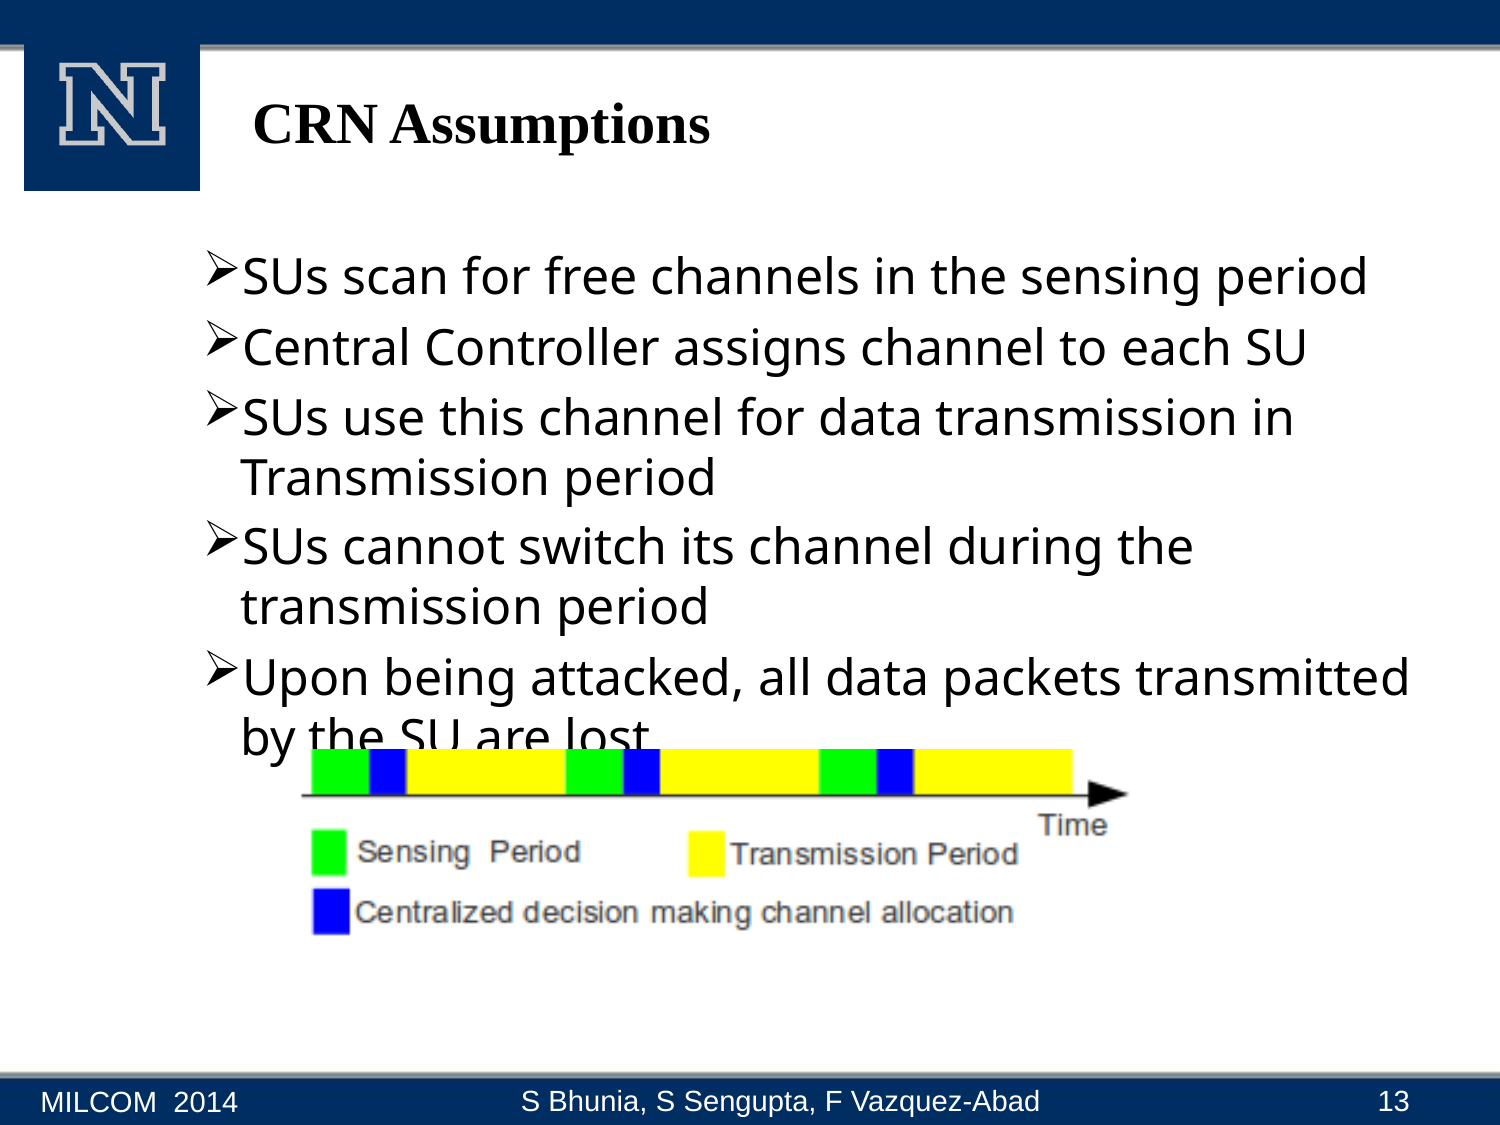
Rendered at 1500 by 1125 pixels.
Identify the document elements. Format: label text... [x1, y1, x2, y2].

picture [0, 1062, 1500, 1125]
slide_number 13 [1074, 1074, 1426, 1125]
title CRN Assumptions [237, 62, 1450, 188]
picture [299, 749, 1132, 938]
picture [0, 0, 1500, 191]
list SUs scan for free channels in the sensing period Central Controller assigns channel to each SU SUs use this channel for data transmission in Transmission period SUs cannot switch its channel during the transmission period Upon being attacked, all data packets transmitted by the SU are lost [187, 237, 1450, 1038]
